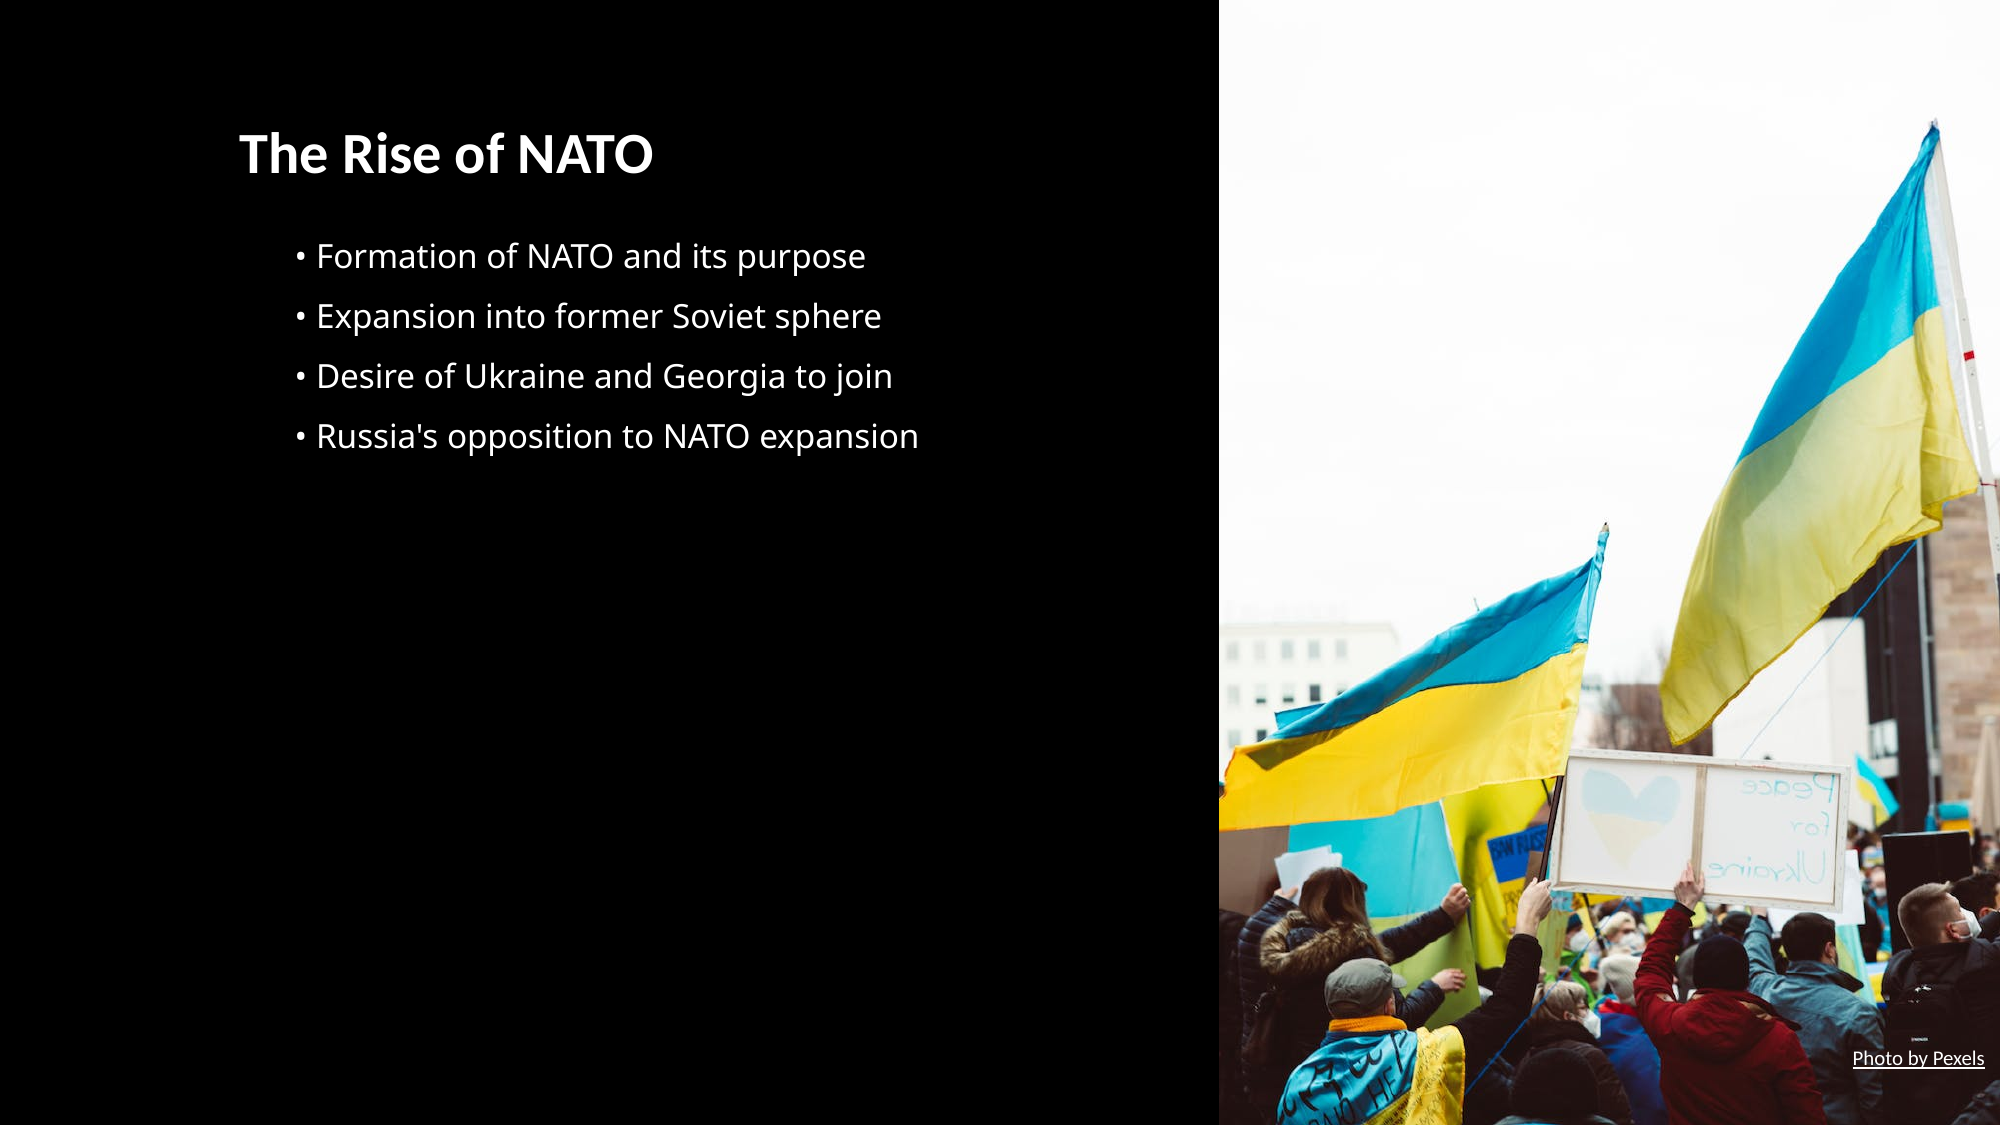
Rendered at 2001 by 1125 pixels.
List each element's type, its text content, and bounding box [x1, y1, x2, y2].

text_box • Desire of Ukraine and Georgia to join [262, 337, 1013, 397]
picture [1219, 0, 2000, 1125]
picture [1307, 1120, 1319, 1125]
text_box The Rise of NATO [225, 112, 1219, 188]
picture [1323, 1113, 1333, 1125]
text_box • Russia's opposition to NATO expansion [262, 397, 1013, 473]
text_box • Expansion into former Soviet sphere [262, 277, 1013, 337]
text_box • Formation of NATO and its purpose [262, 217, 1013, 277]
